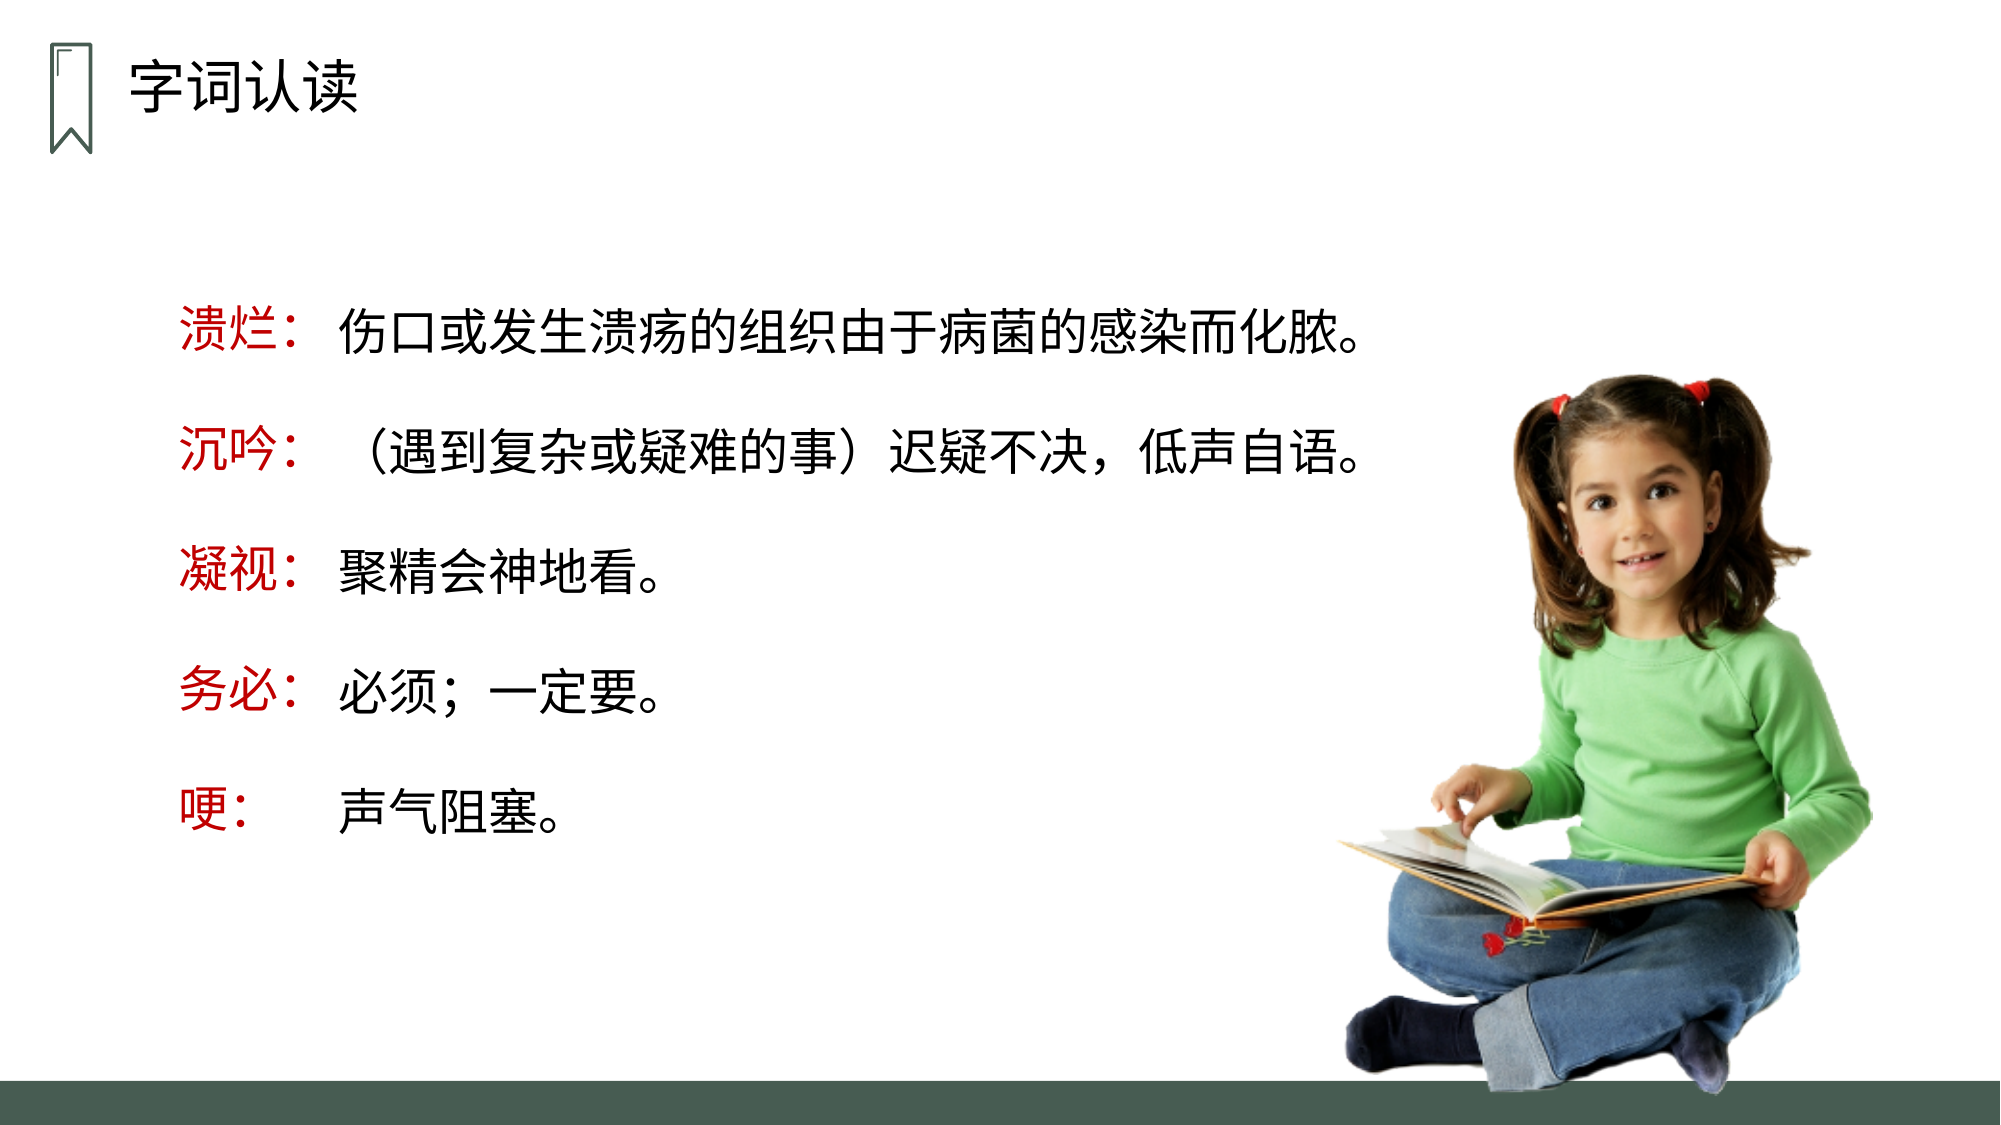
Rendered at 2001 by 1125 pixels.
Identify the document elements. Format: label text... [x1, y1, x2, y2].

text_box 字词认读 [112, 42, 375, 128]
text_box 溃烂： 沉吟： 凝视： 务必： 哽： [164, 229, 1165, 845]
text_box 伤口或发生溃疡的组织由于病菌的感染而化脓。 （遇到复杂或疑难的事）迟疑不决，低声自语。 聚精会神地看。 必须；一定要。 声气阻塞。 [323, 232, 1608, 848]
picture [1335, 373, 1873, 1096]
